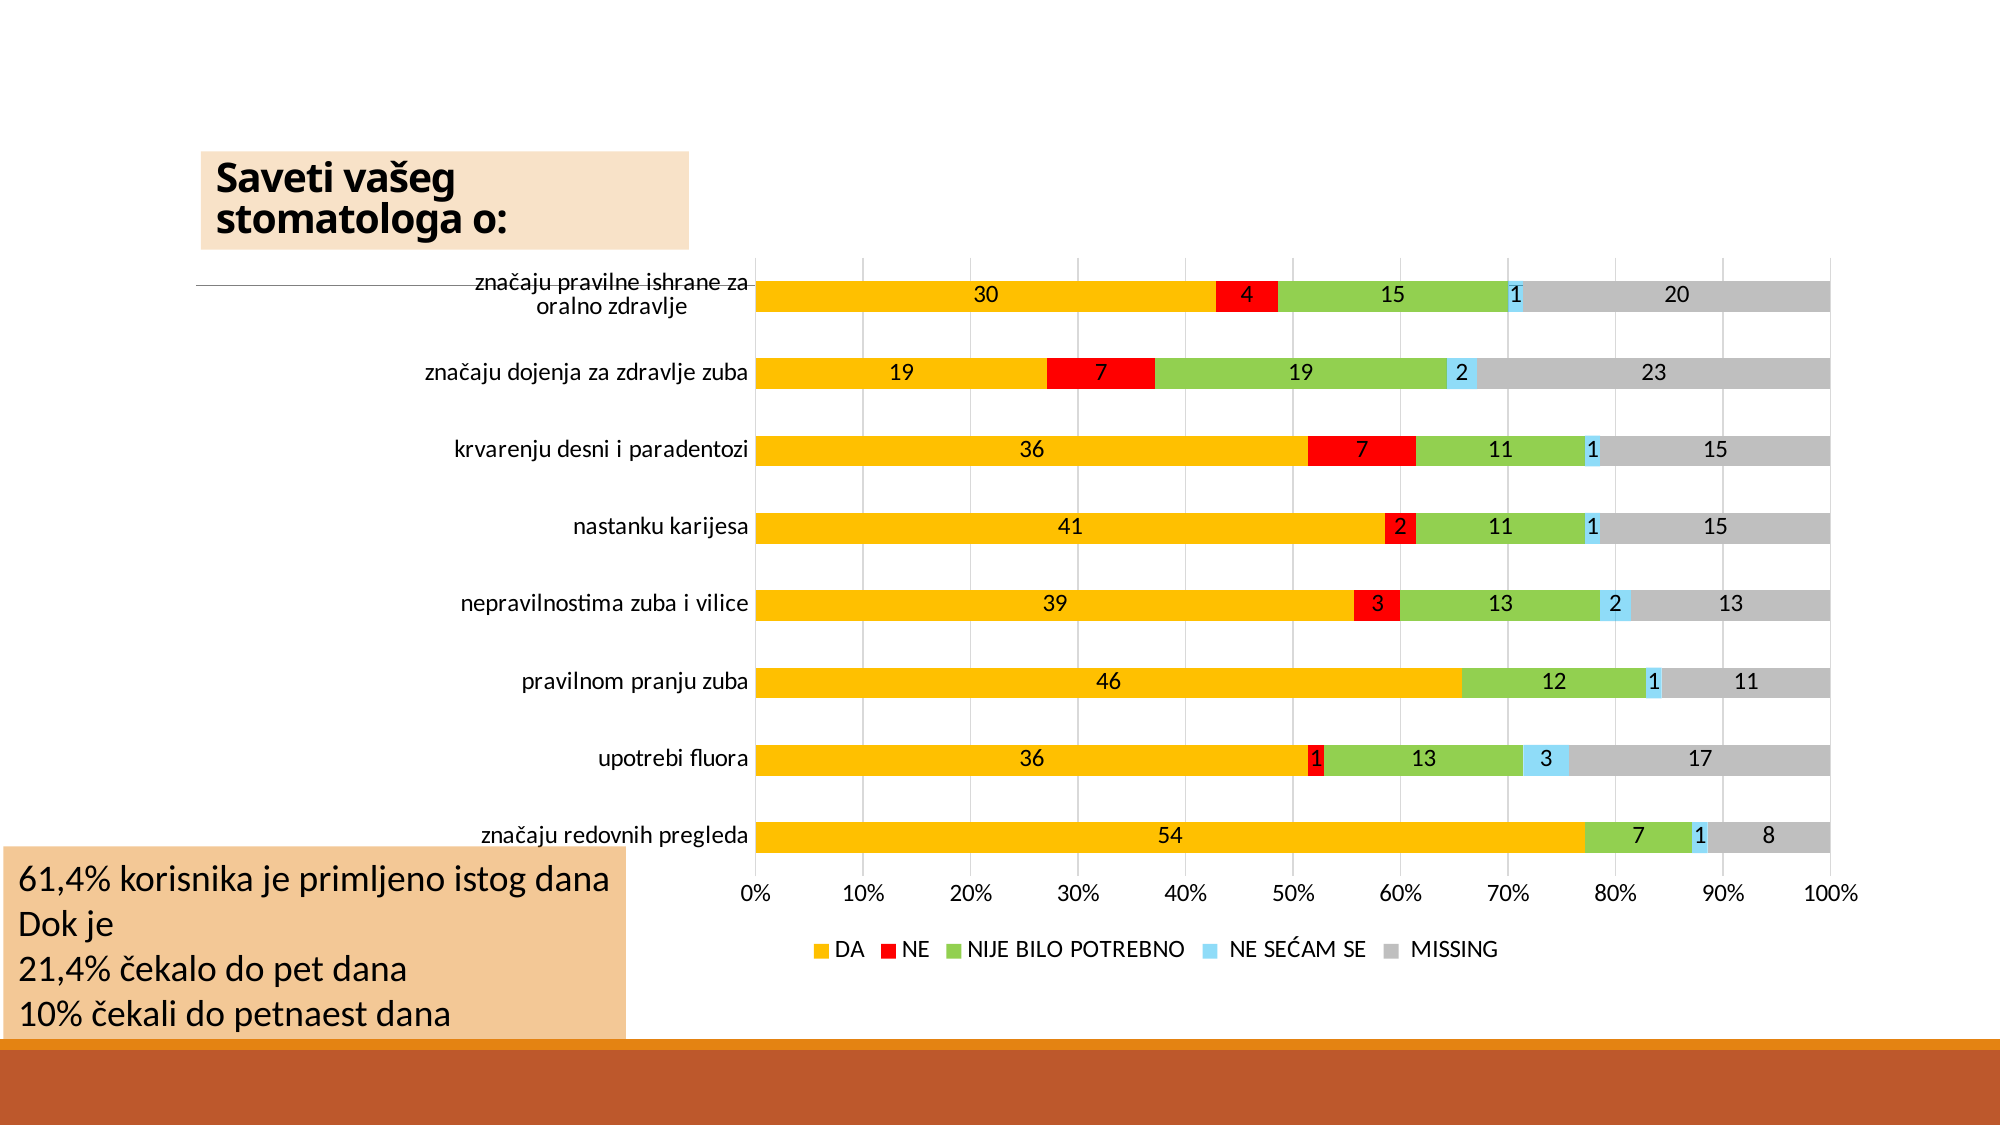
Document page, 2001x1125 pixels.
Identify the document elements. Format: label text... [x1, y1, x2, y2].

title Saveti vašeg stomatologa o: [200, 151, 689, 250]
text_box 61,4% korisnika je primljeno istog dana Dok je 21,4% čekalo do pet dana 10% čekali do petnaest dana [3, 846, 626, 1042]
chart [424, 242, 1888, 971]
